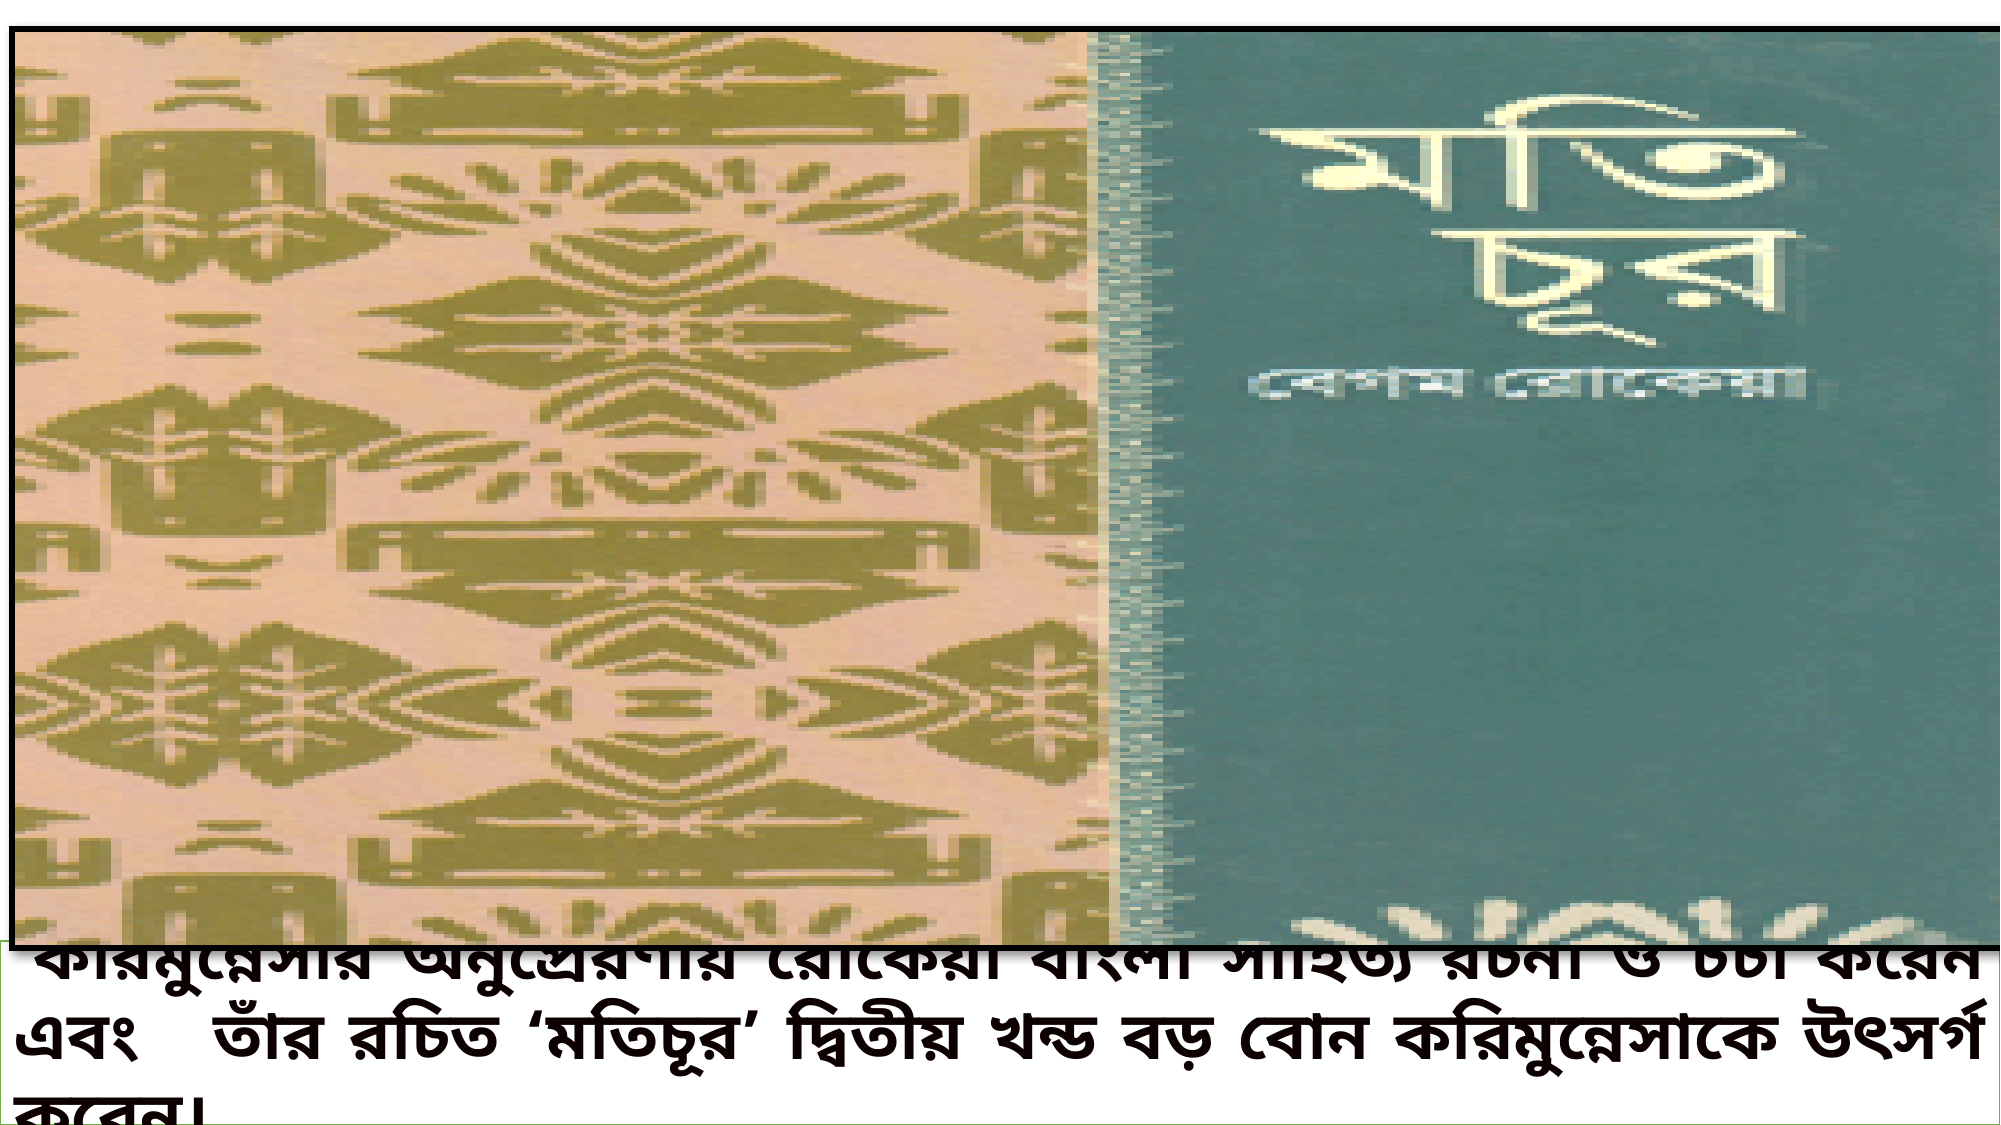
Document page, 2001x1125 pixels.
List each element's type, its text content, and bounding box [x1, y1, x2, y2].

picture [14, 32, 2000, 945]
text_box করিমুন্নেসার অনুপ্রেরণায় রোকেয়া বাংলা সাহিত্য রচনা ও চর্চা করেন এবং তাঁর রচিত ‘মতিচূর’ দ্বিতীয় খন্ড বড় বোন করিমুন্নেসাকে উৎসর্গ করেন। [0, 940, 2000, 1125]
